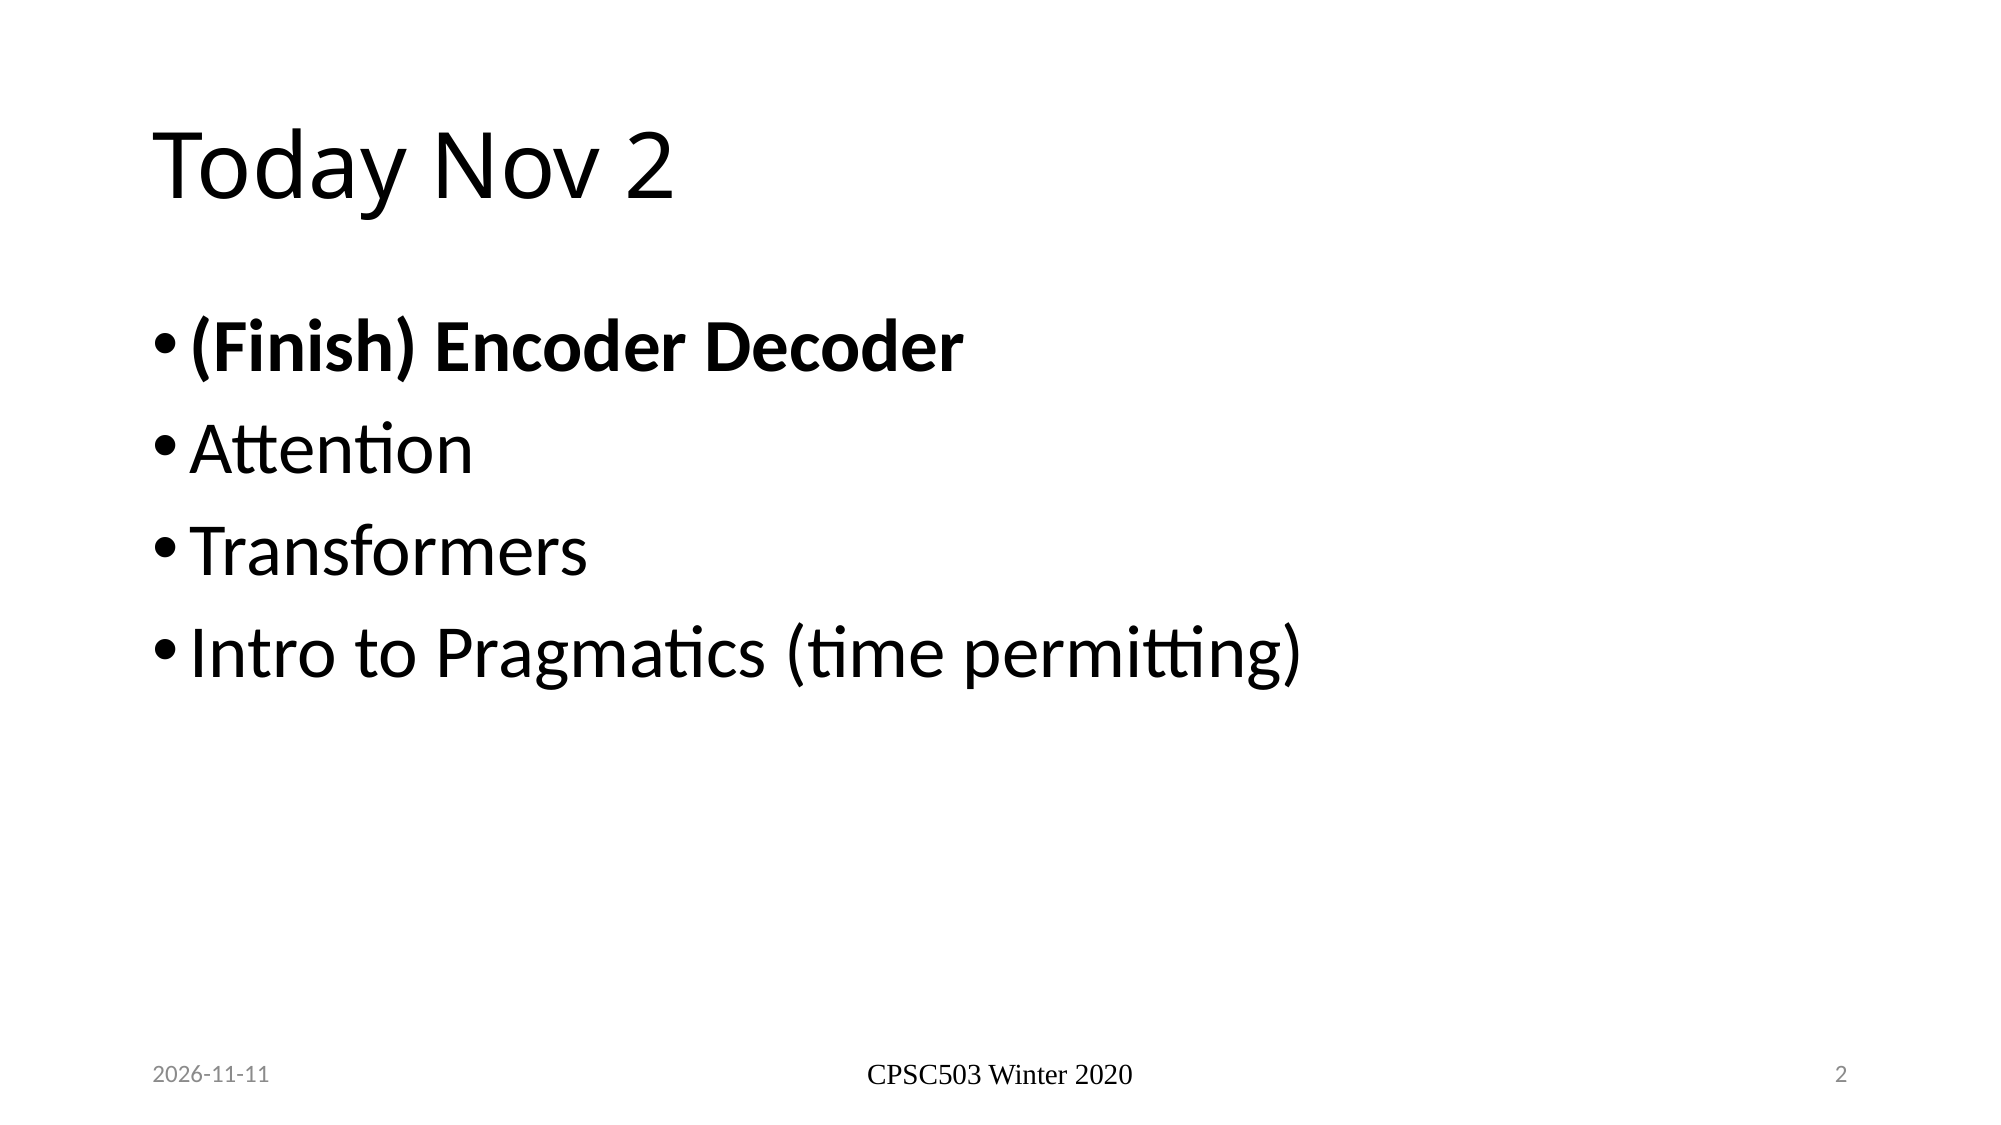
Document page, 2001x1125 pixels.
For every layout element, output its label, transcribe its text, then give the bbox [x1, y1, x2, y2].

title Today Nov 2 [137, 59, 1863, 278]
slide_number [137, 1042, 588, 1103]
footer CPSC503 Winter 2020 [662, 1042, 1338, 1103]
slide_number 2 [1412, 1042, 1863, 1103]
list (Finish) Encoder Decoder Attention Transformers Intro to Pragmatics (time permitting) [137, 299, 1863, 1014]
